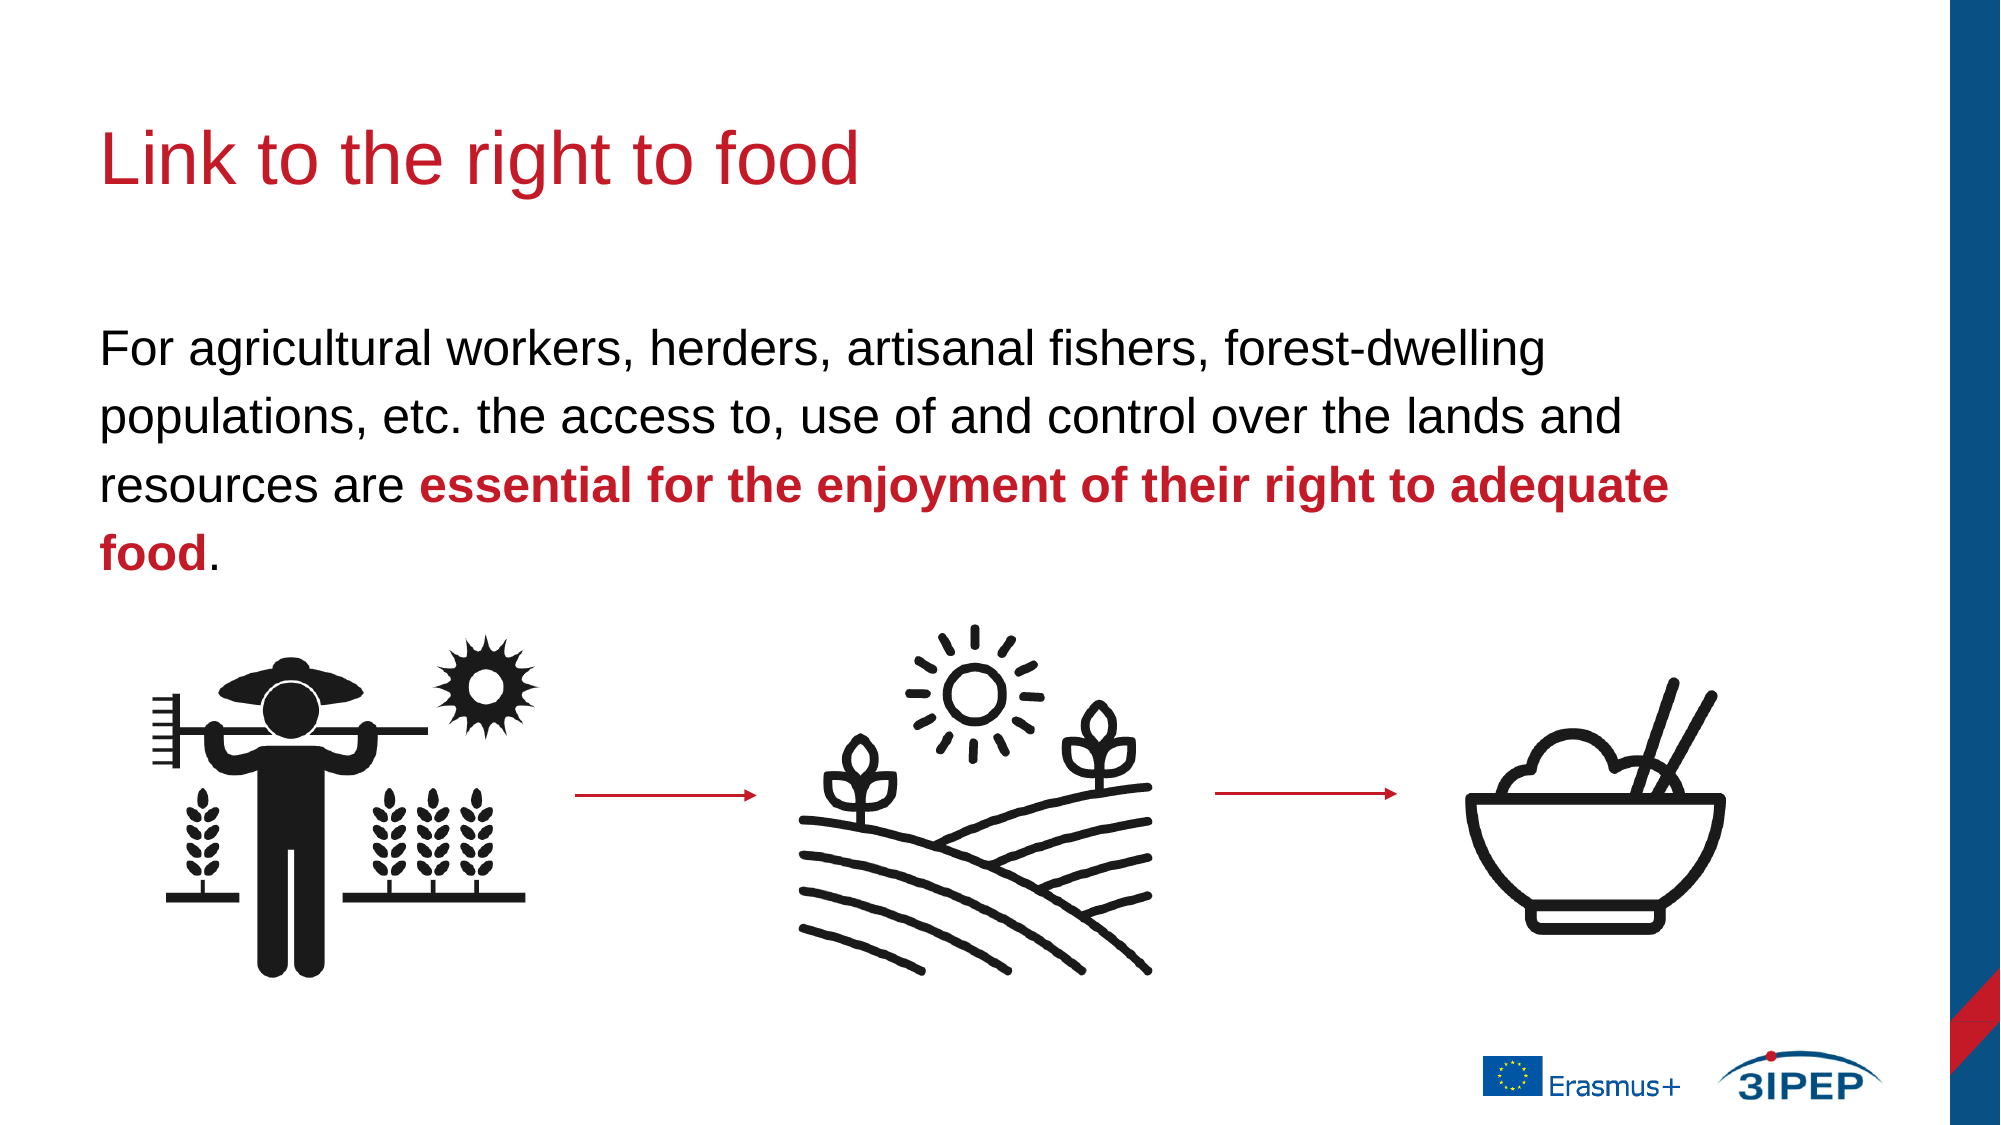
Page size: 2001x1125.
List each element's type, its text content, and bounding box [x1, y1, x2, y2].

picture [787, 601, 1181, 1021]
picture [1715, 1039, 1893, 1107]
list For agricultural workers, herders, artisanal fishers, forest-dwelling populations, etc. the access to, use of and control over the lands and resources are essential for the enjoyment of their right to adequate food. [84, 299, 1810, 1014]
title Link to the right to food [84, 51, 1810, 269]
picture [1471, 1044, 1691, 1107]
picture [1445, 656, 1761, 964]
picture [134, 621, 552, 1002]
